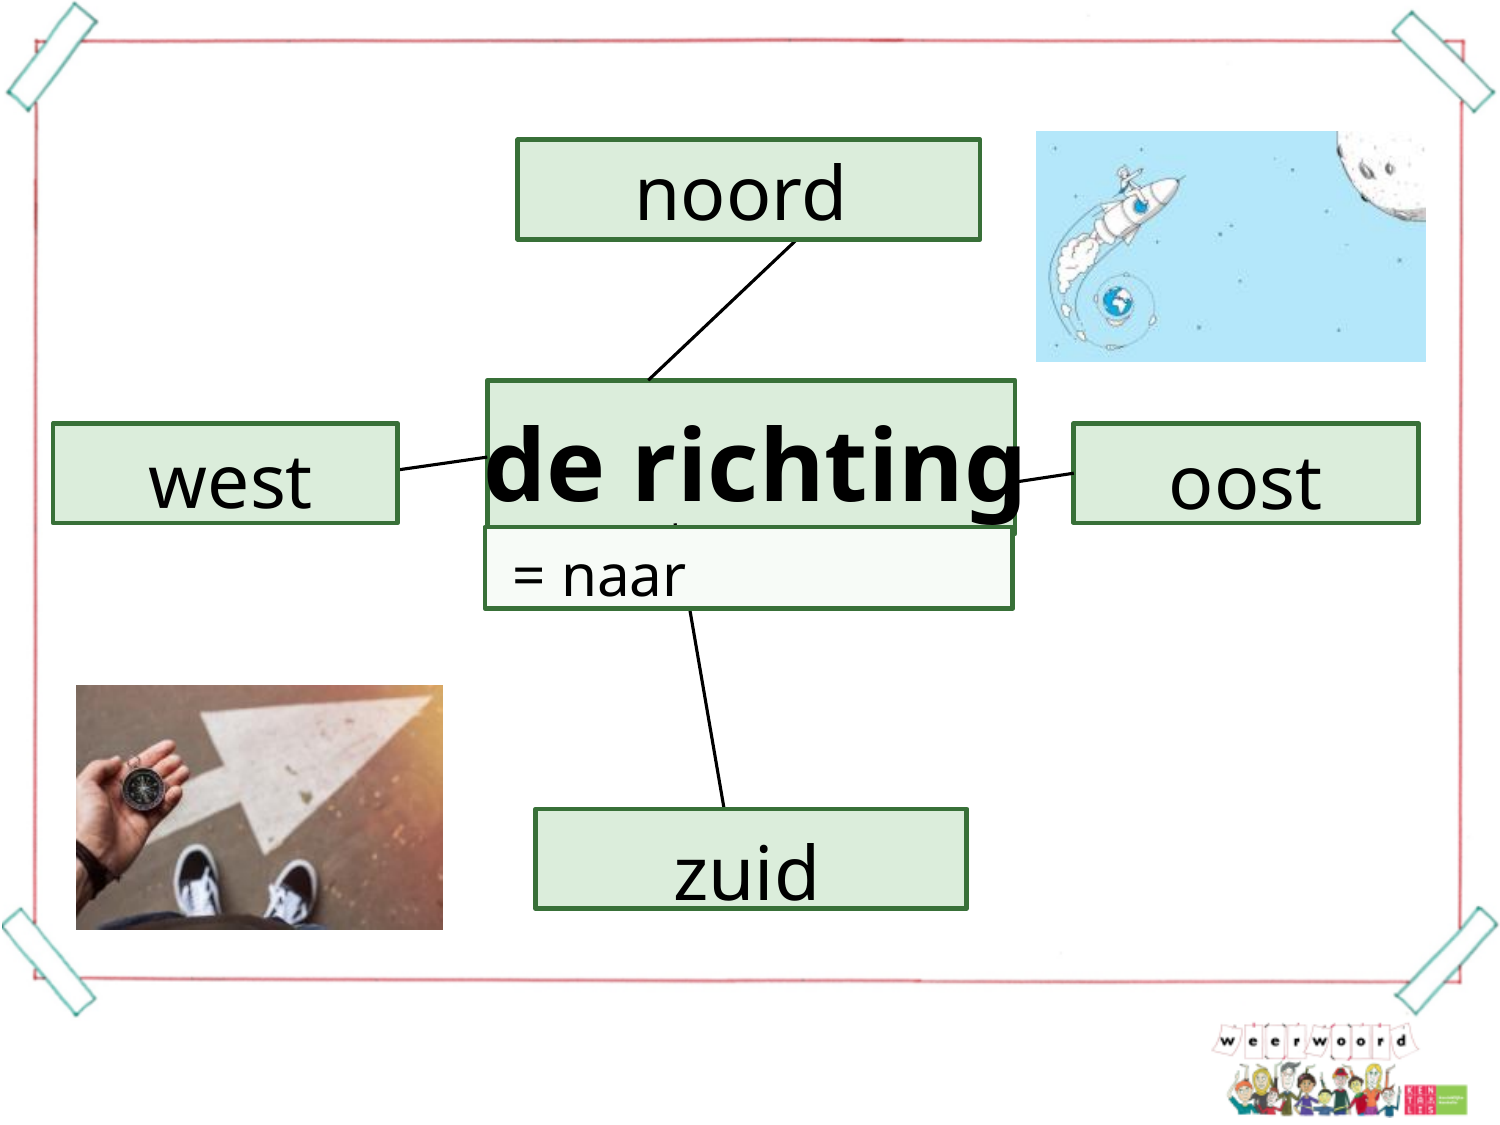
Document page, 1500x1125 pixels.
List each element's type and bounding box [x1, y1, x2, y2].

picture [2, 0, 1500, 1118]
text_box [647, 204, 835, 381]
text_box [674, 523, 725, 810]
text_box [1014, 472, 1075, 483]
text_box [397, 456, 488, 471]
